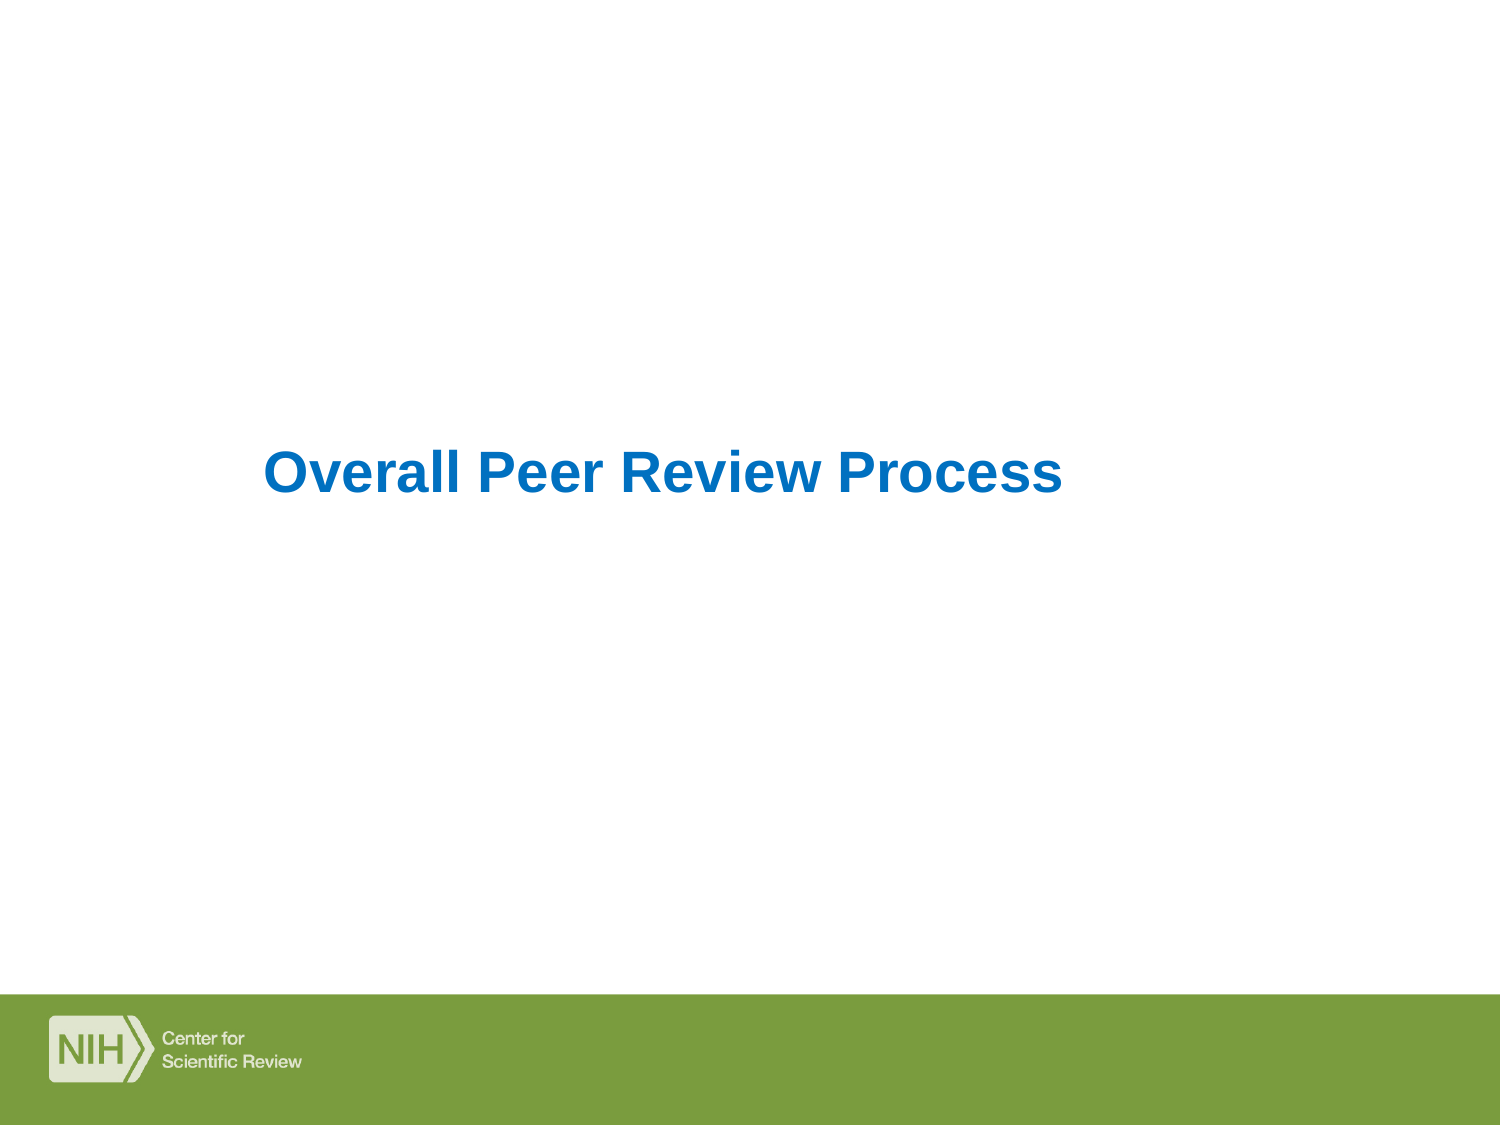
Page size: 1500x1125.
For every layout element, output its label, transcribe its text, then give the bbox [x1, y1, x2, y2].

picture [0, 0, 1500, 1125]
title Overall Peer Review Process [249, 412, 1259, 600]
